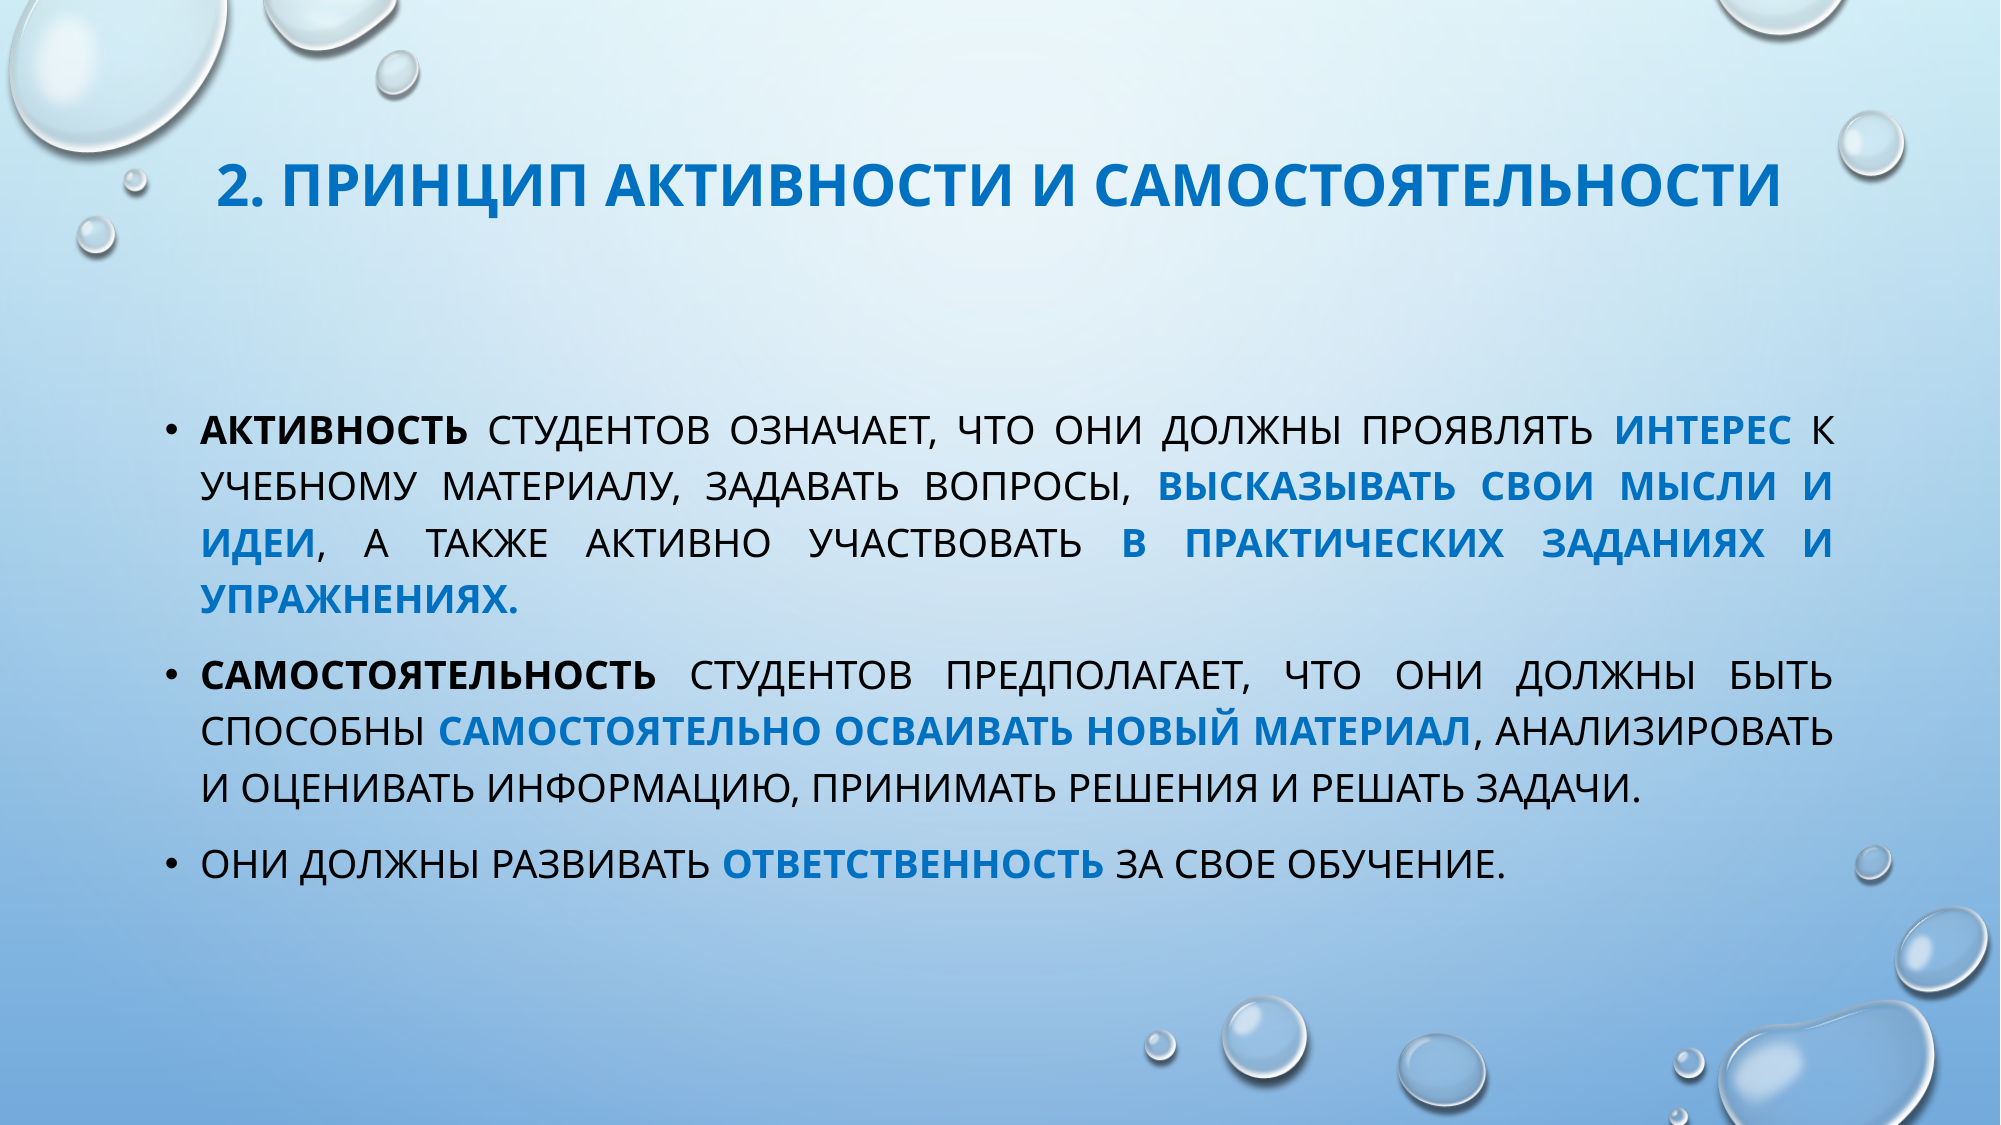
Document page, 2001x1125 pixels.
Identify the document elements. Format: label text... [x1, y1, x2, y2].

picture [0, 0, 2000, 1125]
title 2. Принцип активности и самостоятельности [149, 101, 1851, 364]
list Активность студентов означает, что они должны проявлять интерес к учебному материалу, задавать вопросы, высказывать свои мысли и идеи, а также активно участвовать в практических заданиях и упражнениях. Самостоятельность студентов предполагает, что они должны быть способны самостоятельно осваивать новый материал, анализировать и оценивать информацию, принимать решения и решать задачи. Они должны развивать ответственность за свое обучение. [149, 388, 1850, 950]
